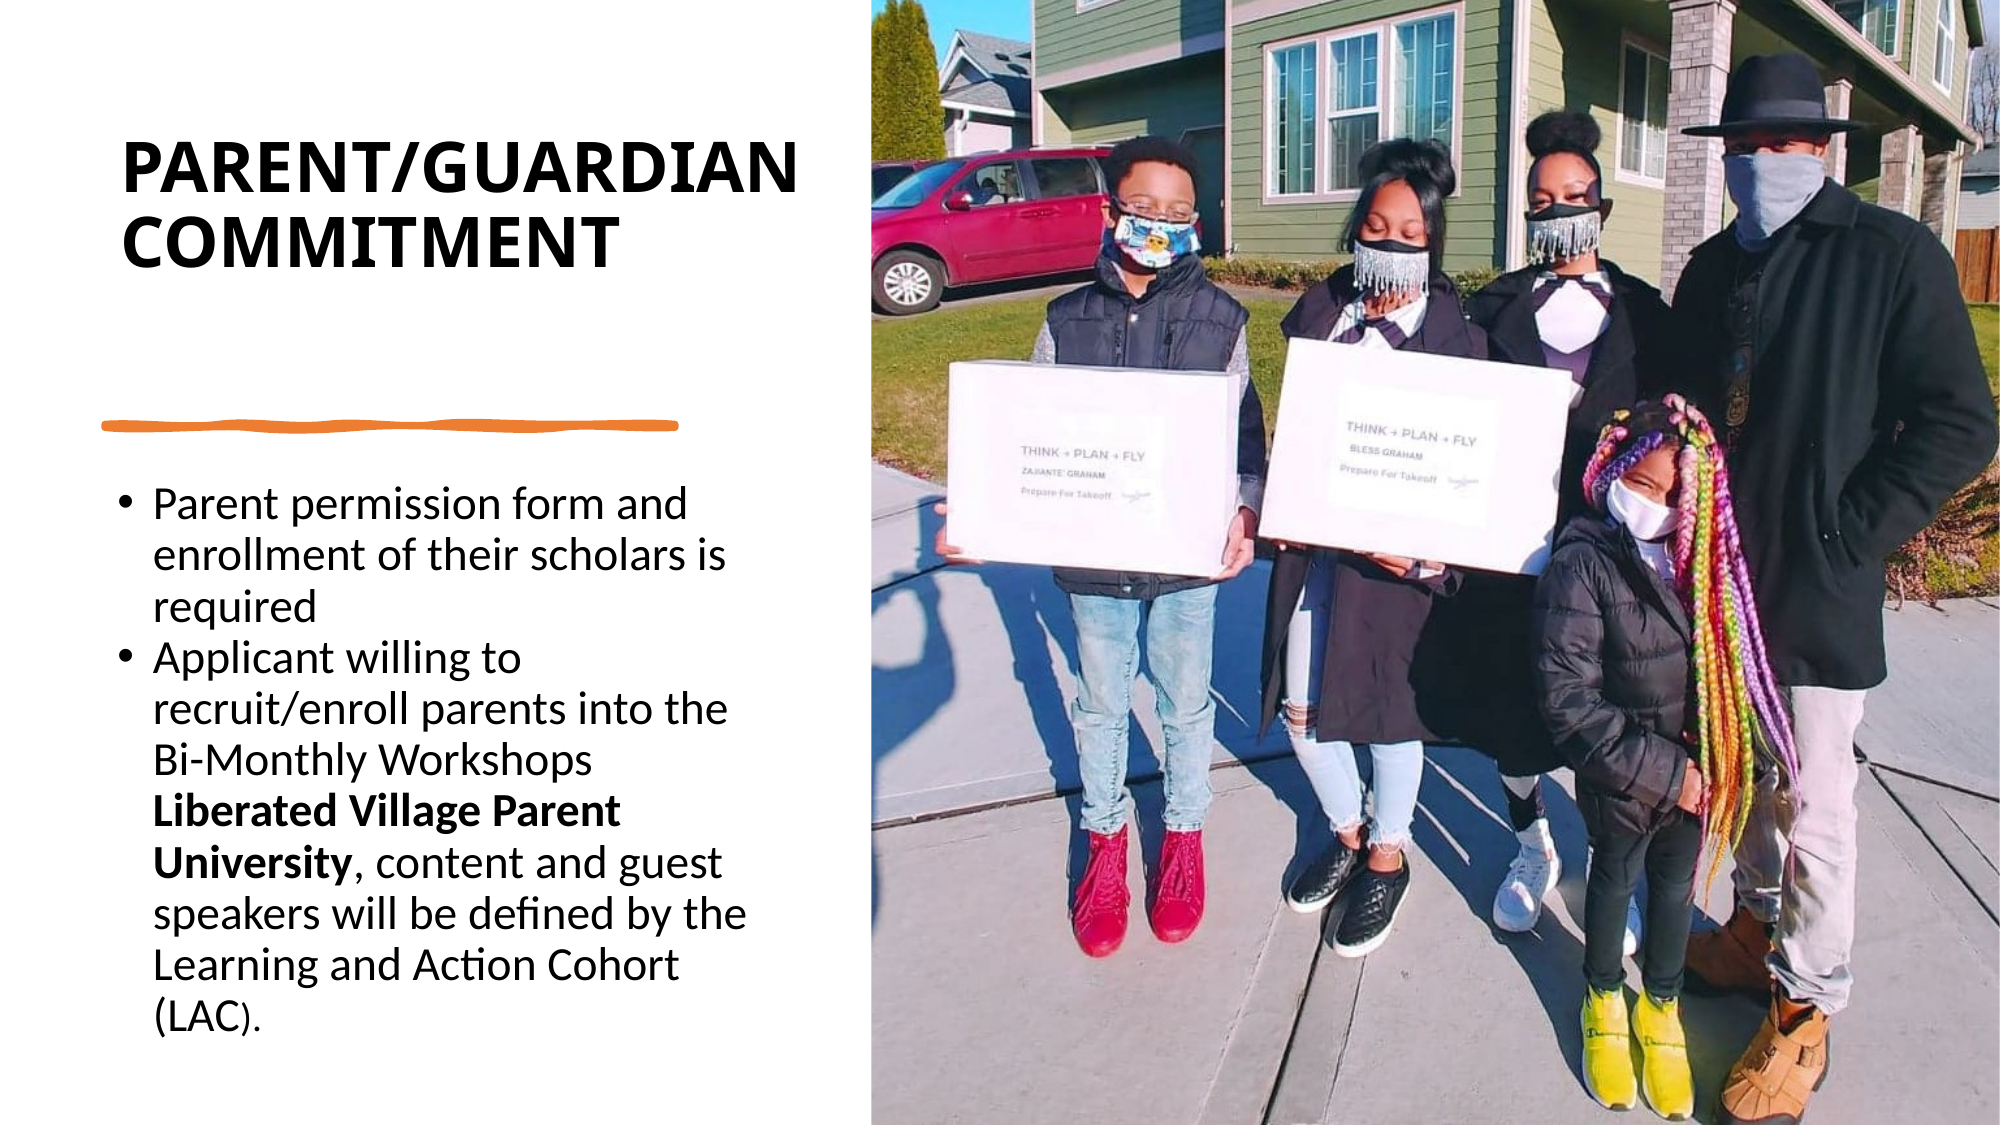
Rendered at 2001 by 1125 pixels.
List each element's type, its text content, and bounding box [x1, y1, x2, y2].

text_box [103, 421, 676, 431]
text_box [0, 0, 871, 1125]
title Parent/Guardian Commitment [105, 53, 822, 375]
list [871, 0, 2000, 1125]
list Parent permission form and enrollment of their scholars is required Applicant willing to recruit/enroll parents into the Bi-Monthly Workshops Liberated Village Parent University, content and guest speakers will be defined by the Learning and Action Cohort (LAC). [84, 471, 802, 1051]
